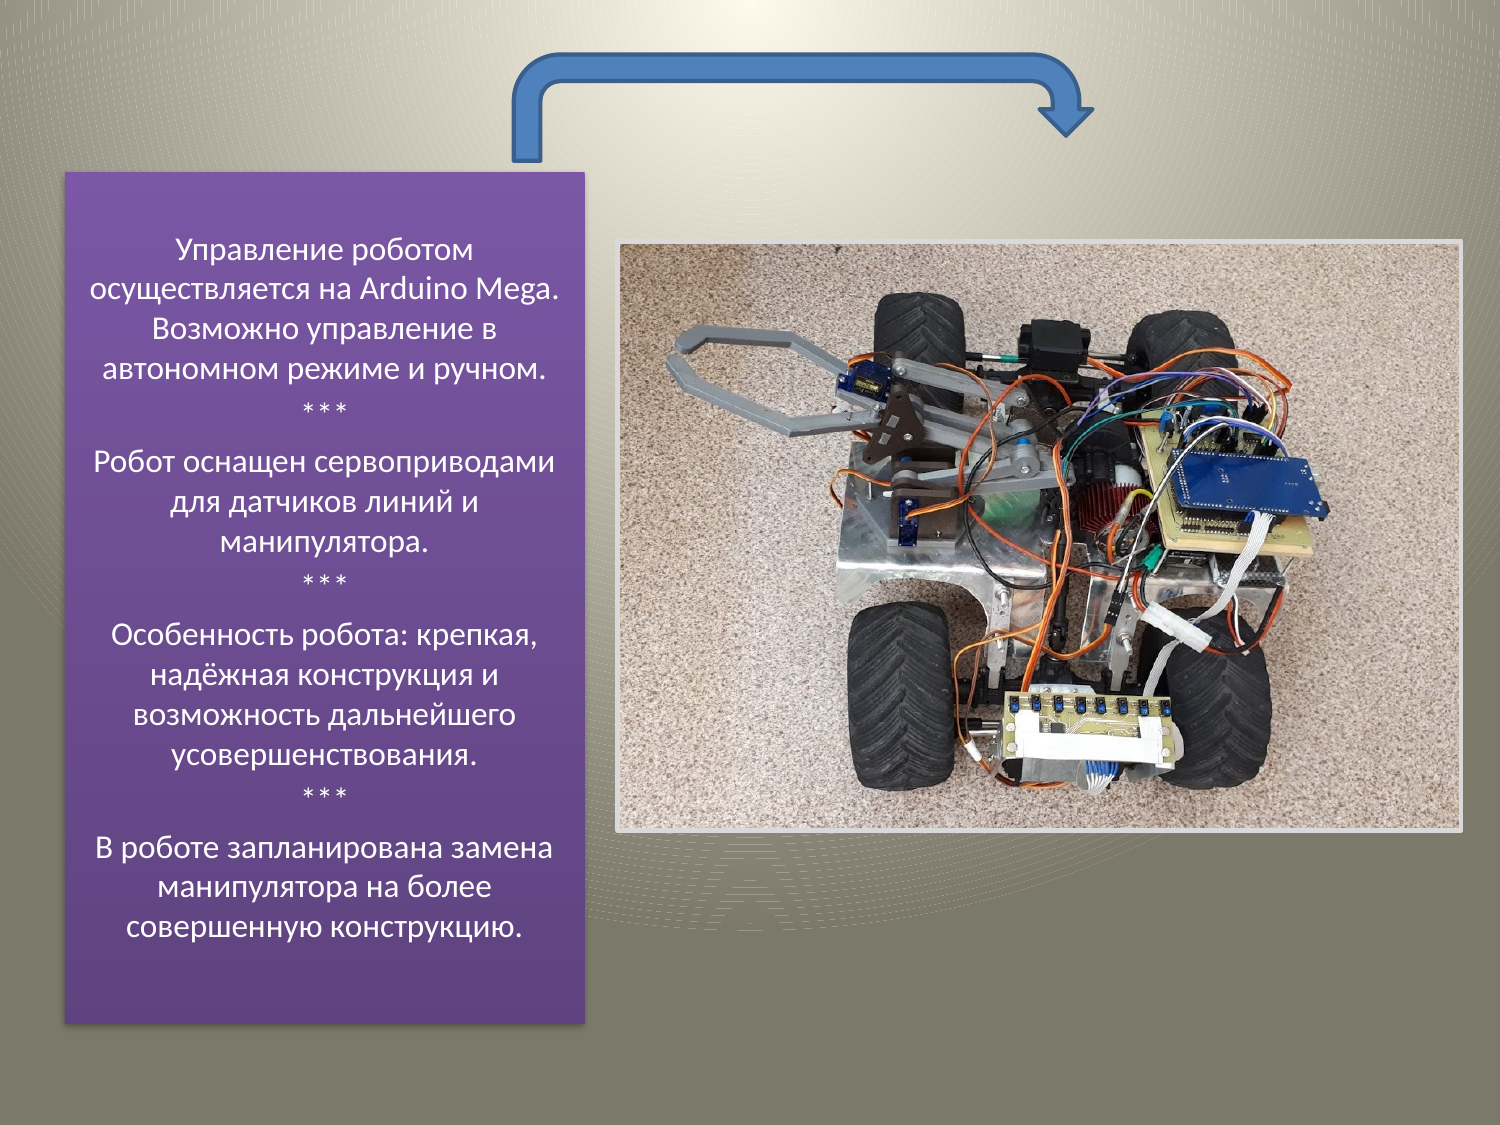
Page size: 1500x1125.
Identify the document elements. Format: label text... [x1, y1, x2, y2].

title [75, 44, 569, 170]
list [619, 243, 1459, 829]
text_box [511, 52, 1095, 163]
list Управление роботом осуществляется на Arduino Mega. Возможно управление в автономном режиме и ручном. *** Робот оснащен сервоприводами для датчиков линий и манипулятора. *** Особенность робота: крепкая, надёжная конструкция и возможность дальнейшего усовершенствования. *** В роботе запланирована замена манипулятора на более совершенную конструкцию. [64, 172, 585, 1024]
